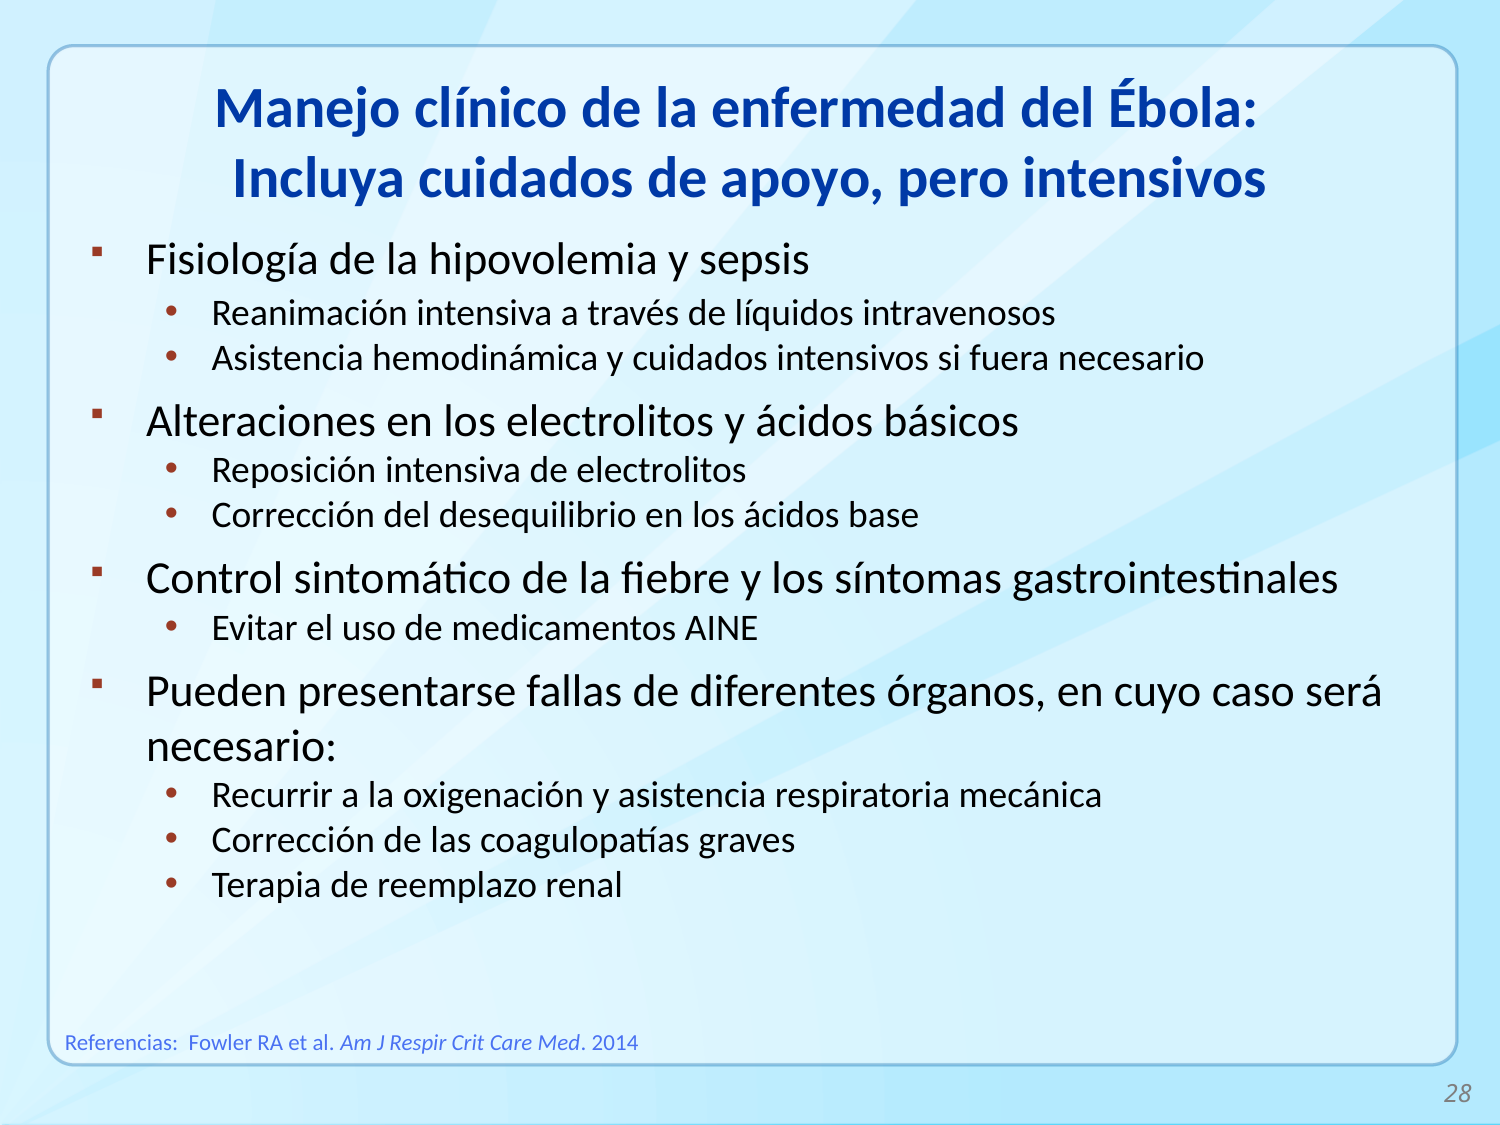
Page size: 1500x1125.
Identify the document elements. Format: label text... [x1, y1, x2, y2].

list Fisiología de la hipovolemia y sepsis Reanimación intensiva a través de líquidos intravenosos Asistencia hemodinámica y cuidados intensivos si fuera necesario Alteraciones en los electrolitos y ácidos básicos Reposición intensiva de electrolitos Corrección del desequilibrio en los ácidos base Control sintomático de la fiebre y los síntomas gastrointestinales Evitar el uso de medicamentos AINE Pueden presentarse fallas de diferentes órganos, en cuyo caso será necesario: Recurrir a la oxigenación y asistencia respiratoria mecánica Corrección de las coagulopatías graves Terapia de reemplazo renal [75, 221, 1425, 1019]
text_box 28 [1436, 1070, 1497, 1116]
title Manejo clínico de la enfermedad del Ébola: Incluya cuidados de apoyo, pero intensivos [75, 45, 1425, 221]
list Referencias: Fowler RA et al. Am J Respir Crit Care Med. 2014 [50, 1019, 1449, 1107]
picture [0, 0, 1500, 1125]
